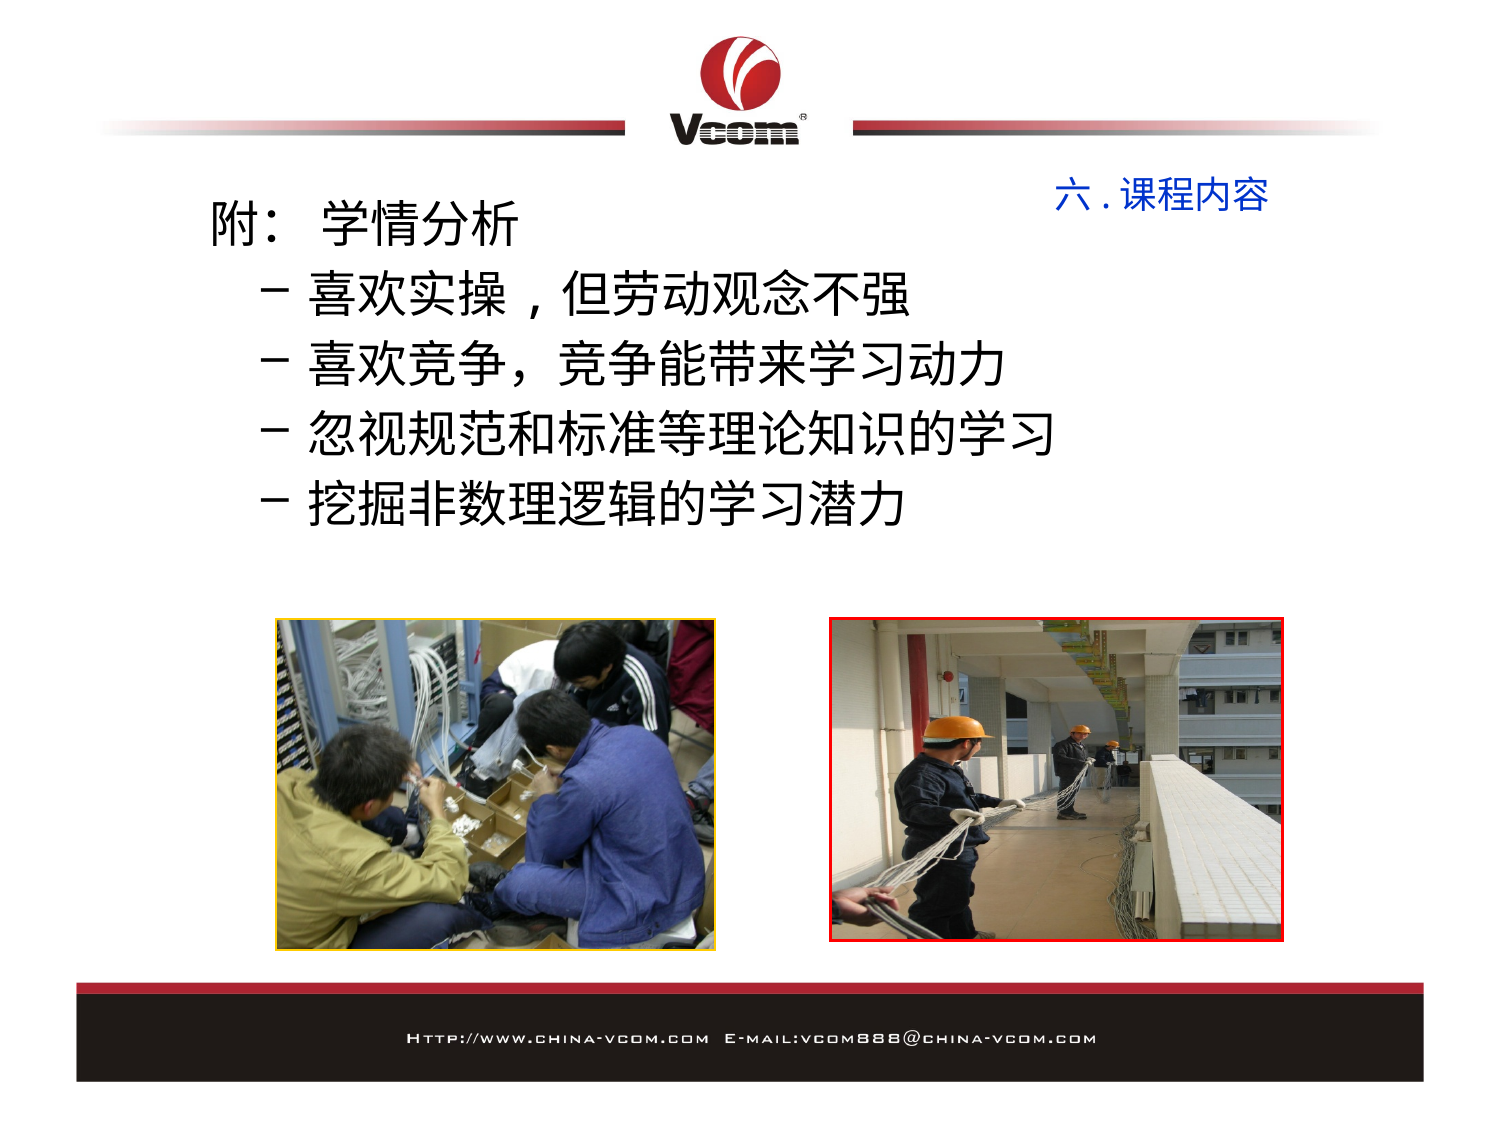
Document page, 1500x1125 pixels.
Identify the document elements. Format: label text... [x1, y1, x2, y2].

picture [76, 964, 1424, 1082]
picture [276, 619, 715, 950]
picture [65, 36, 1412, 161]
picture [831, 619, 1282, 940]
text_box 六.课程内容 [1039, 163, 1285, 184]
text_box 附： 学情分析 喜欢实操,但劳动观念不强 喜欢竞争，竞争能带来学习动力 忽视规范和标准等理论知识的学习 挖掘非数理逻辑的学习潜力 [171, 184, 1424, 988]
